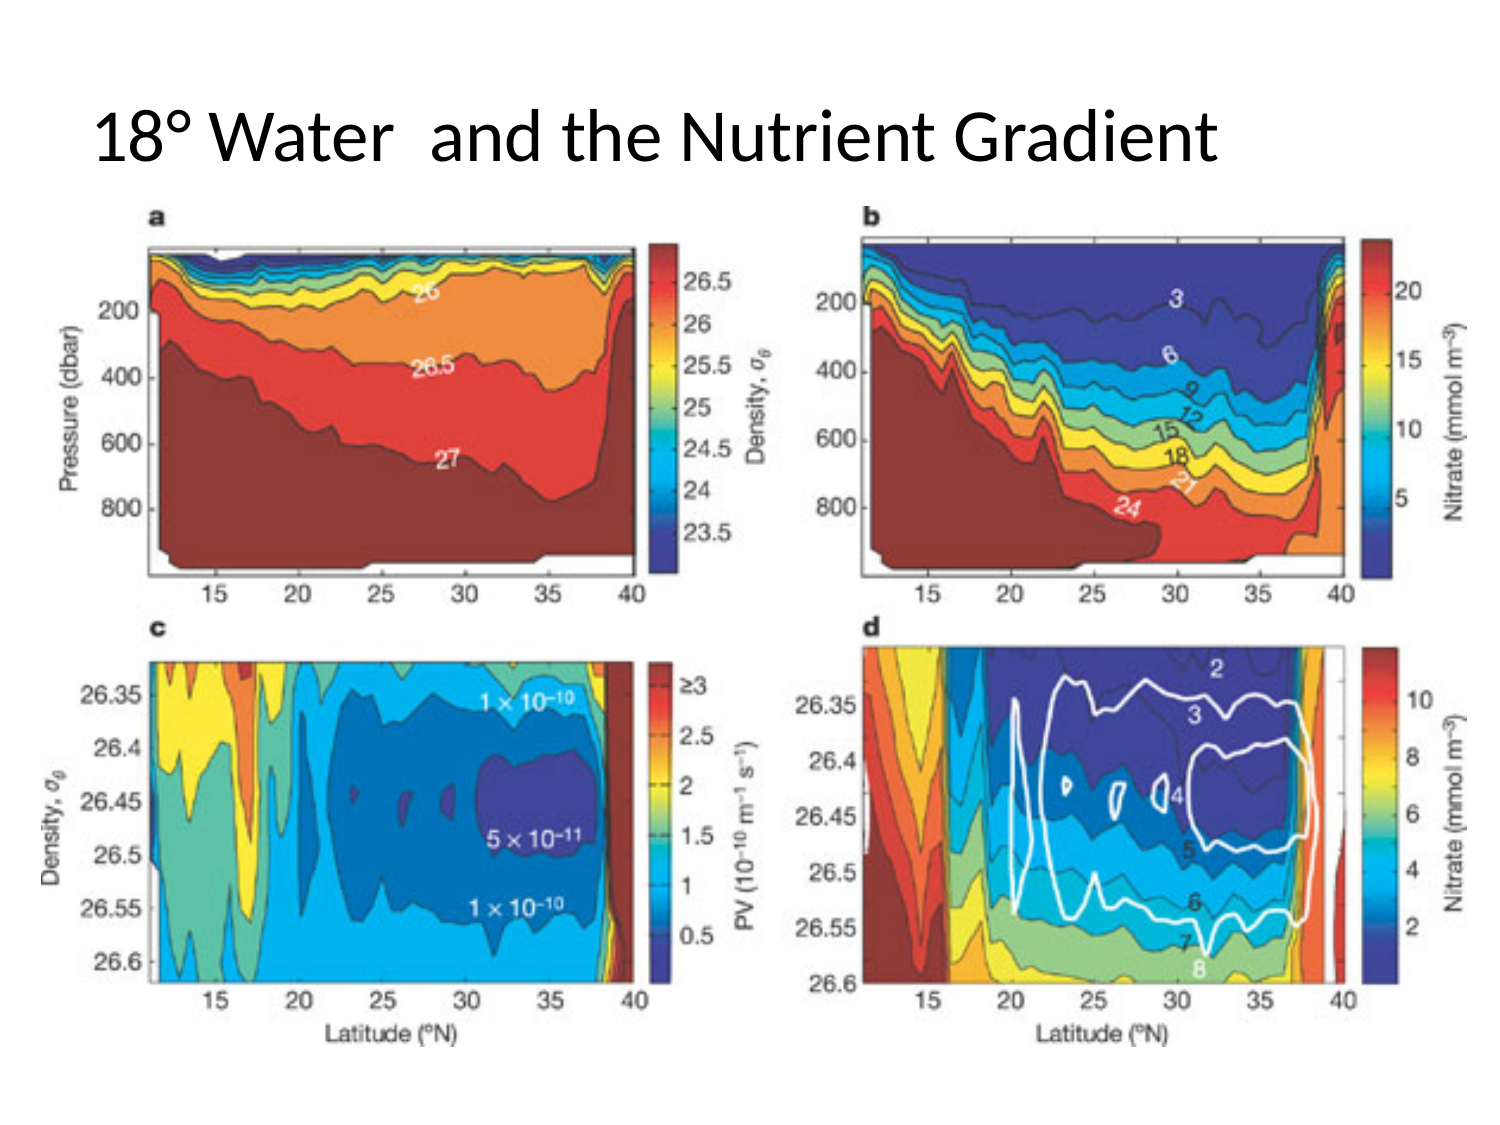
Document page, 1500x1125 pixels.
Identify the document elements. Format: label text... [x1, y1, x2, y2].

title 18° Water and the Nutrient Gradient [75, 37, 1350, 204]
picture [41, 205, 1467, 1048]
